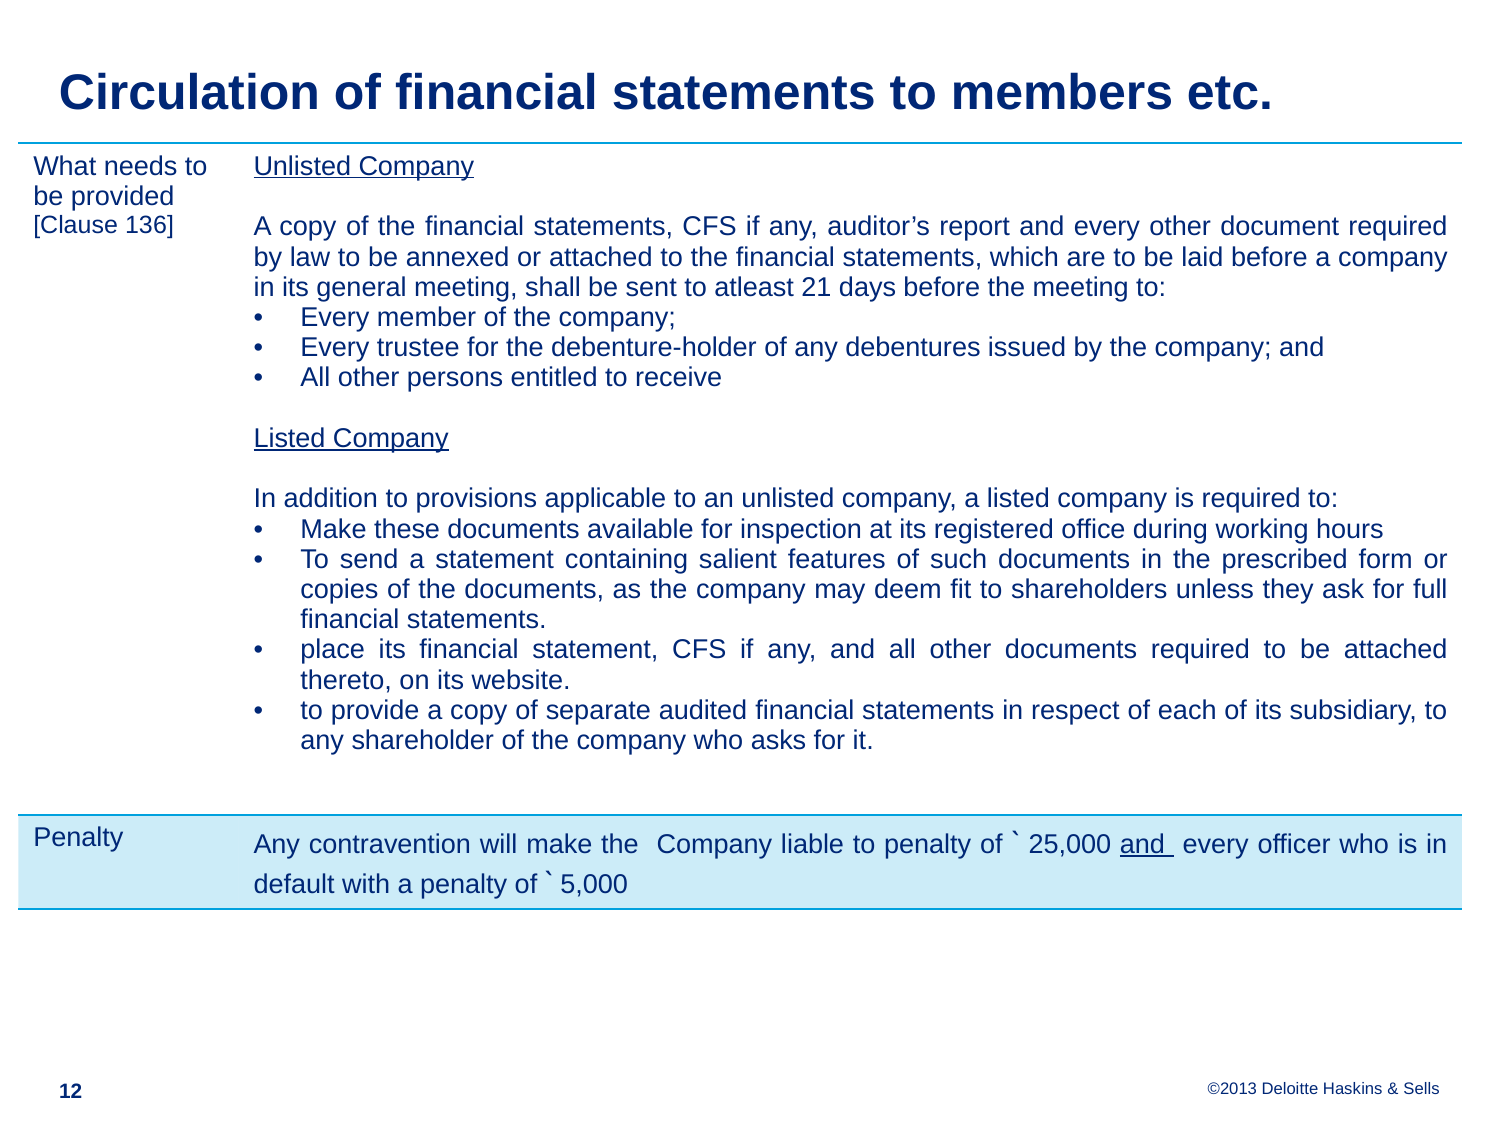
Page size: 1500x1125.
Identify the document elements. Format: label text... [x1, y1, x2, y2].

table_header What needs to be provided [Clause 136] [18, 144, 239, 814]
title Circulation of financial statements to members etc. [59, 59, 1441, 142]
slide_number 12 [59, 1077, 119, 1098]
table_header Unlisted Company A copy of the financial statements, CFS if any, auditor’s report and every other document required by law to be annexed or attached to the financial statements, which are to be laid before a company in its general meeting, shall be sent to atleast 21 days before the meeting to: Every member of the company; Every trustee for the debenture-holder of any debentures issued by the company; and All other persons entitled to receive Listed Company In addition to provisions applicable to an unlisted company, a listed company is required to: Make these documents available for inspection at its registered office during working hours To send a statement containing salient features of such documents in the prescribed form or copies of the documents, as the company may deem fit to shareholders unless they ask for full financial statements. place its financial statement, CFS if any, and all other documents required to be attached thereto, on its website. to provide a copy of separate audited financial statements in respect of each of its subsidiary, to any shareholder of the company who asks for it. [239, 144, 1462, 814]
table_cell Any contravention will make the Company liable to penalty of ` 25,000 and every officer who is in default with a penalty of ` 5,000 [239, 816, 1462, 908]
table_cell Penalty [18, 816, 239, 908]
